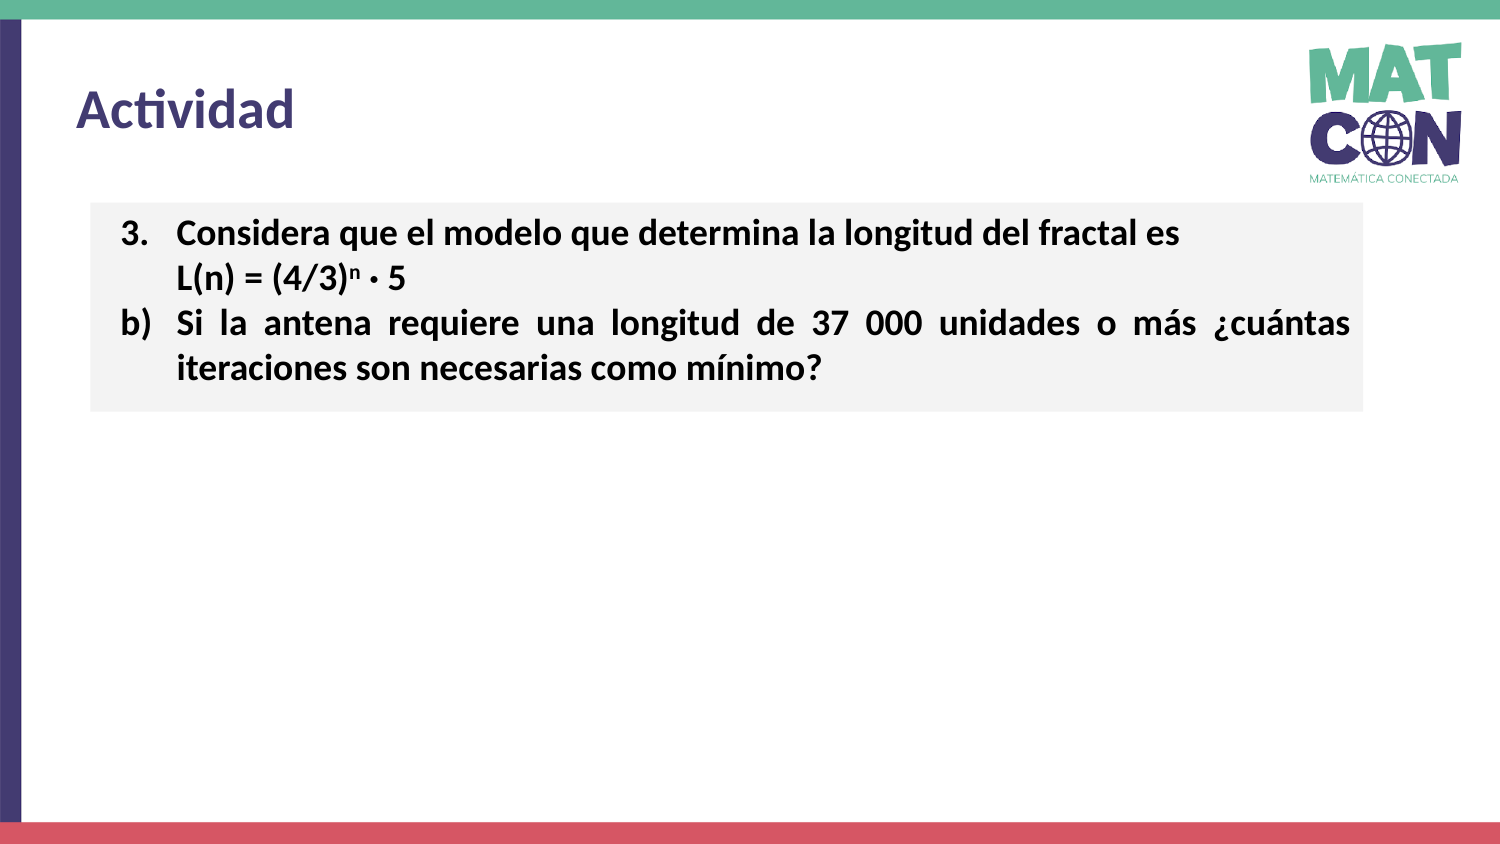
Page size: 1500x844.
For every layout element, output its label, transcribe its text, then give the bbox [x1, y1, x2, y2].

picture [0, 0, 1500, 844]
text_box Considera que el modelo que determina la longitud del fractal es L(n) = (4/3)n · 5 Si la antena requiere una longitud de 37 000 unidades o más ¿cuántas iteraciones son necesarias como mínimo? [90, 202, 1364, 412]
text_box Actividad [65, 67, 1071, 146]
